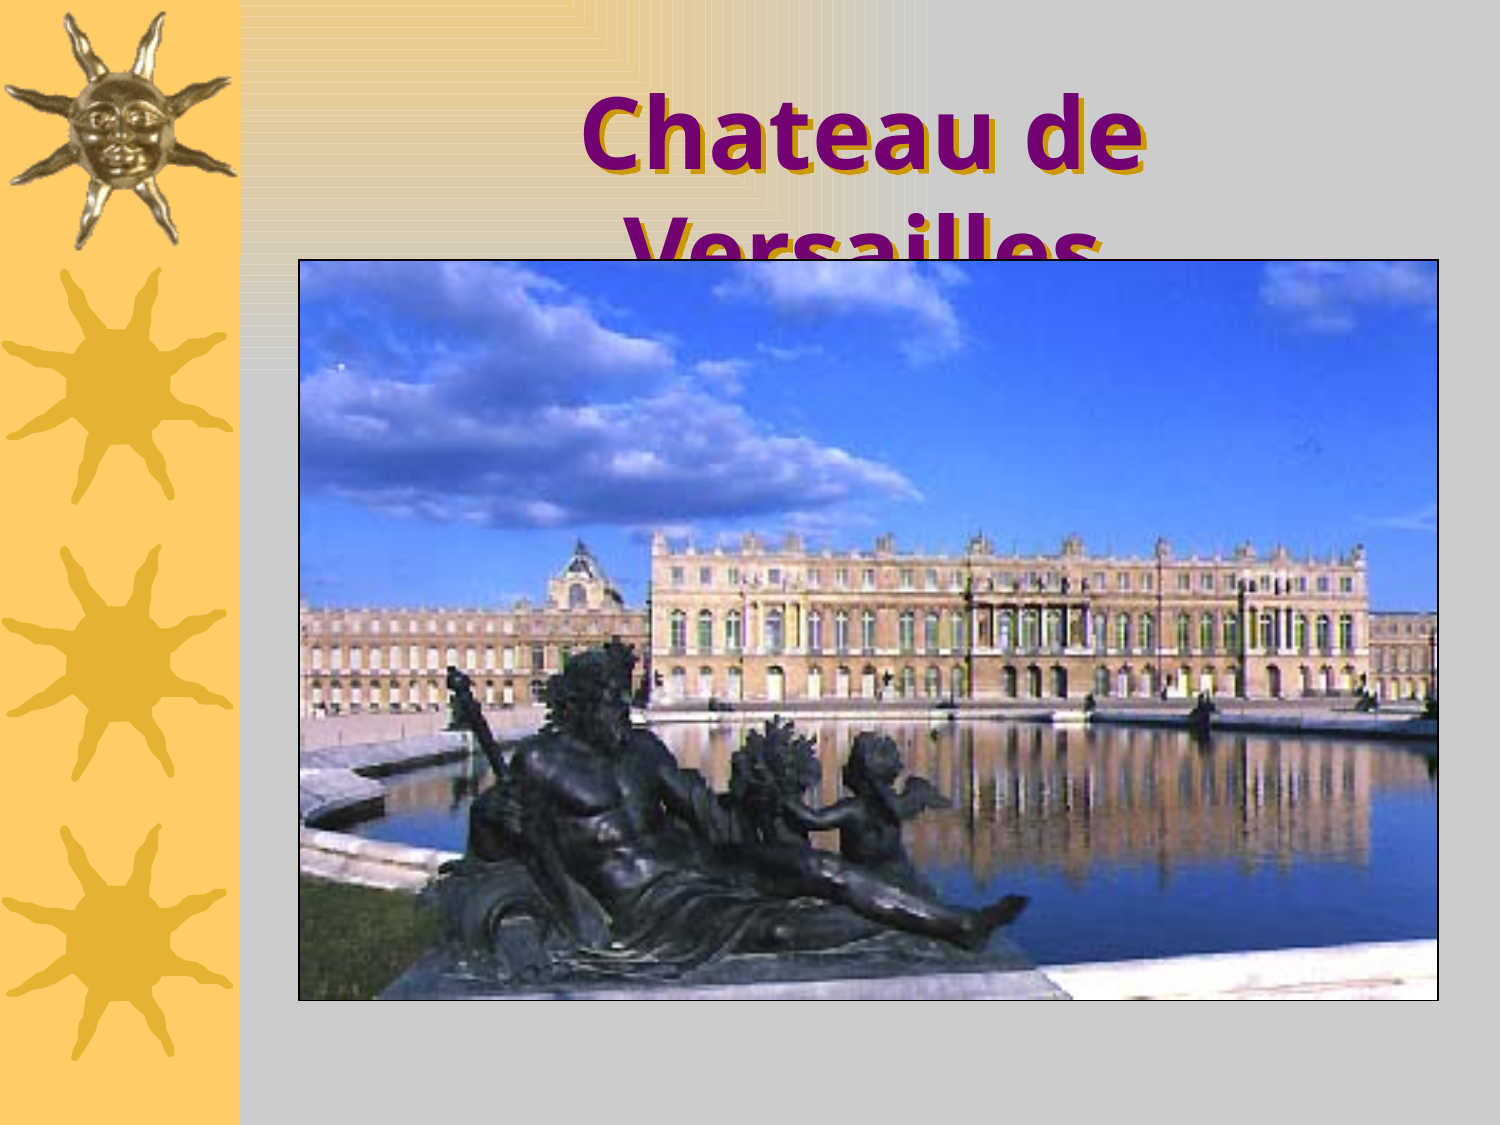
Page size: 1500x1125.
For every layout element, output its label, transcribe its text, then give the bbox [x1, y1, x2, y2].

picture [299, 260, 1438, 1001]
text_box Chateau de Versailles [374, 62, 1350, 259]
picture [1, 8, 242, 255]
